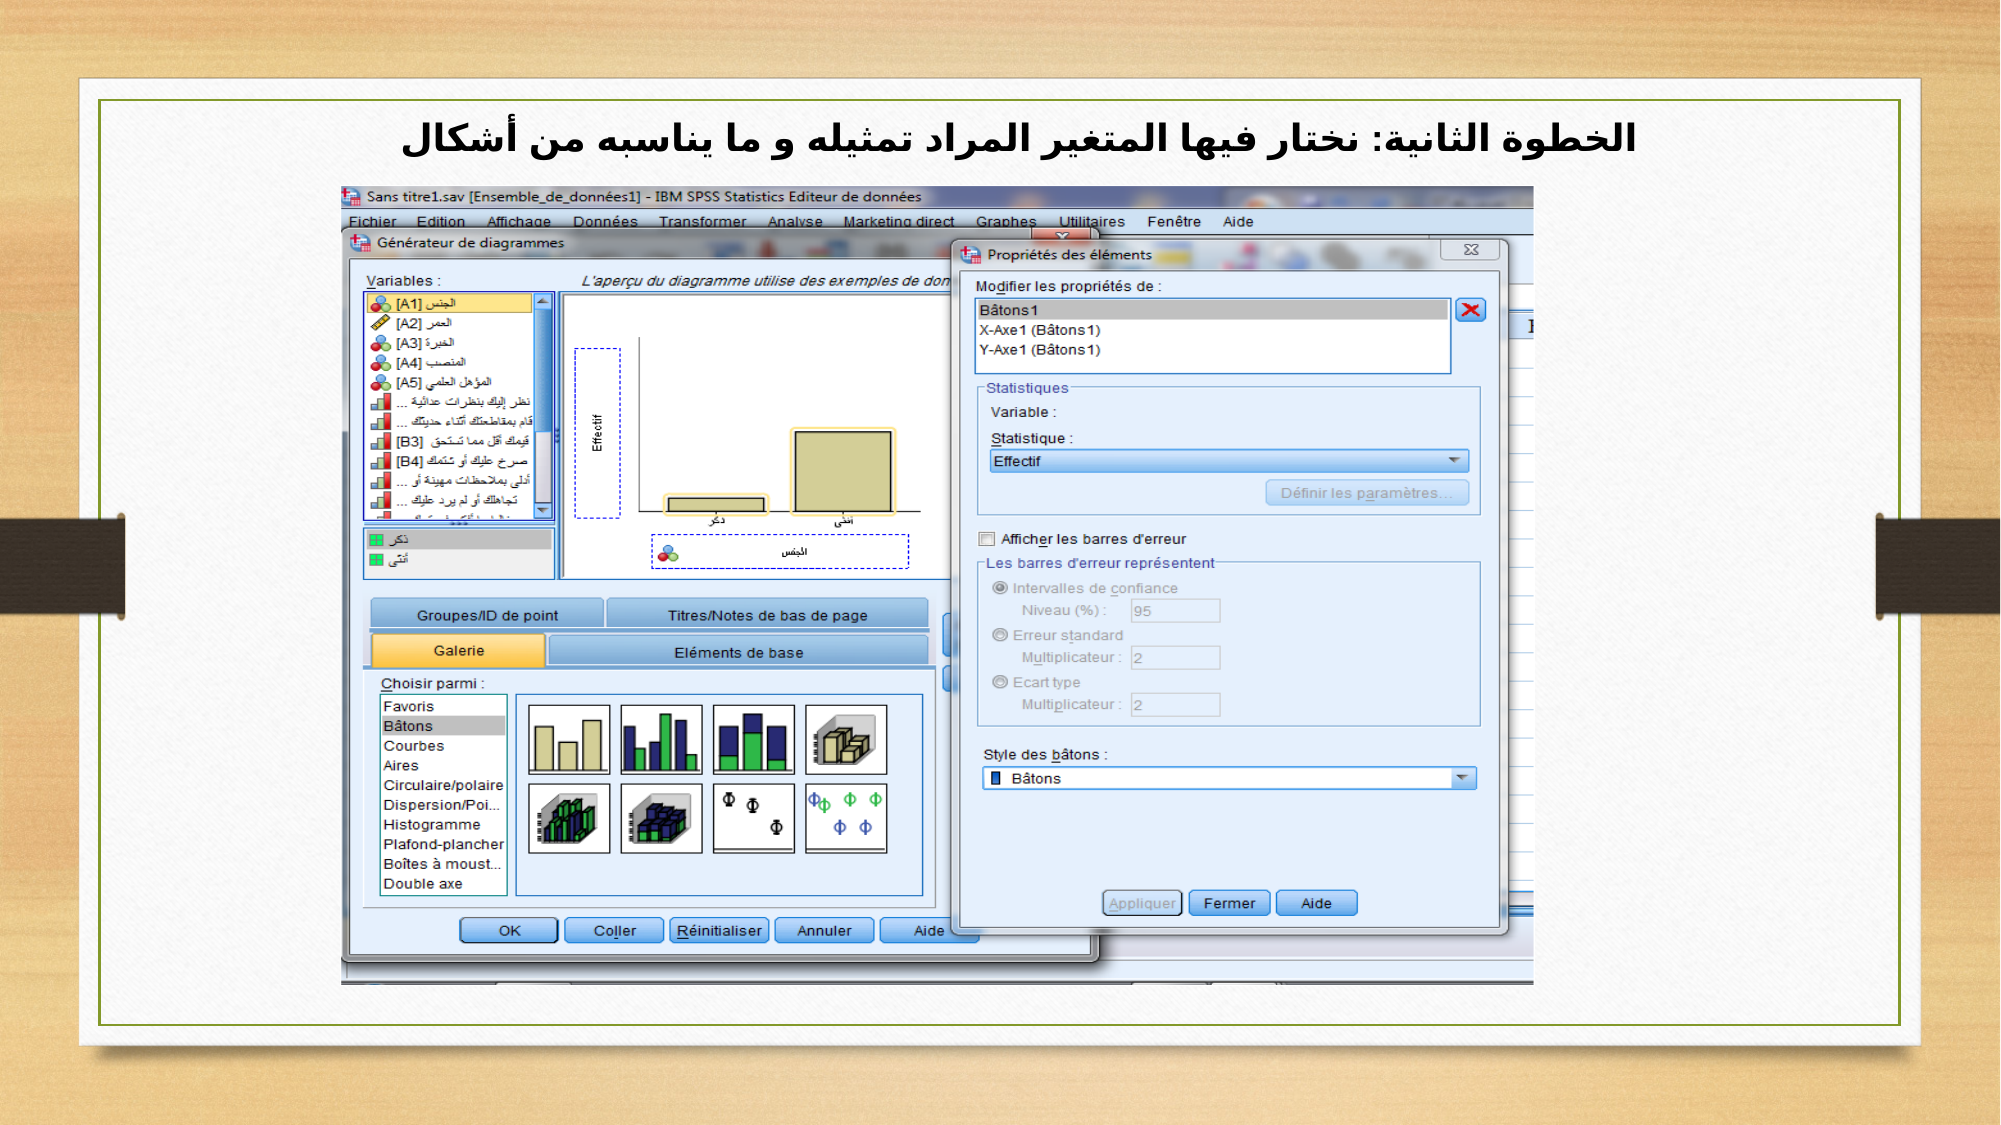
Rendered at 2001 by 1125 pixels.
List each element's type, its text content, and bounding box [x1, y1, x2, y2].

text_box الخطوة الثانية: نختار فيها المتغير المراد تمثيله و ما يناسبه من أشكال [385, 103, 1654, 167]
picture [0, 0, 2001, 1125]
